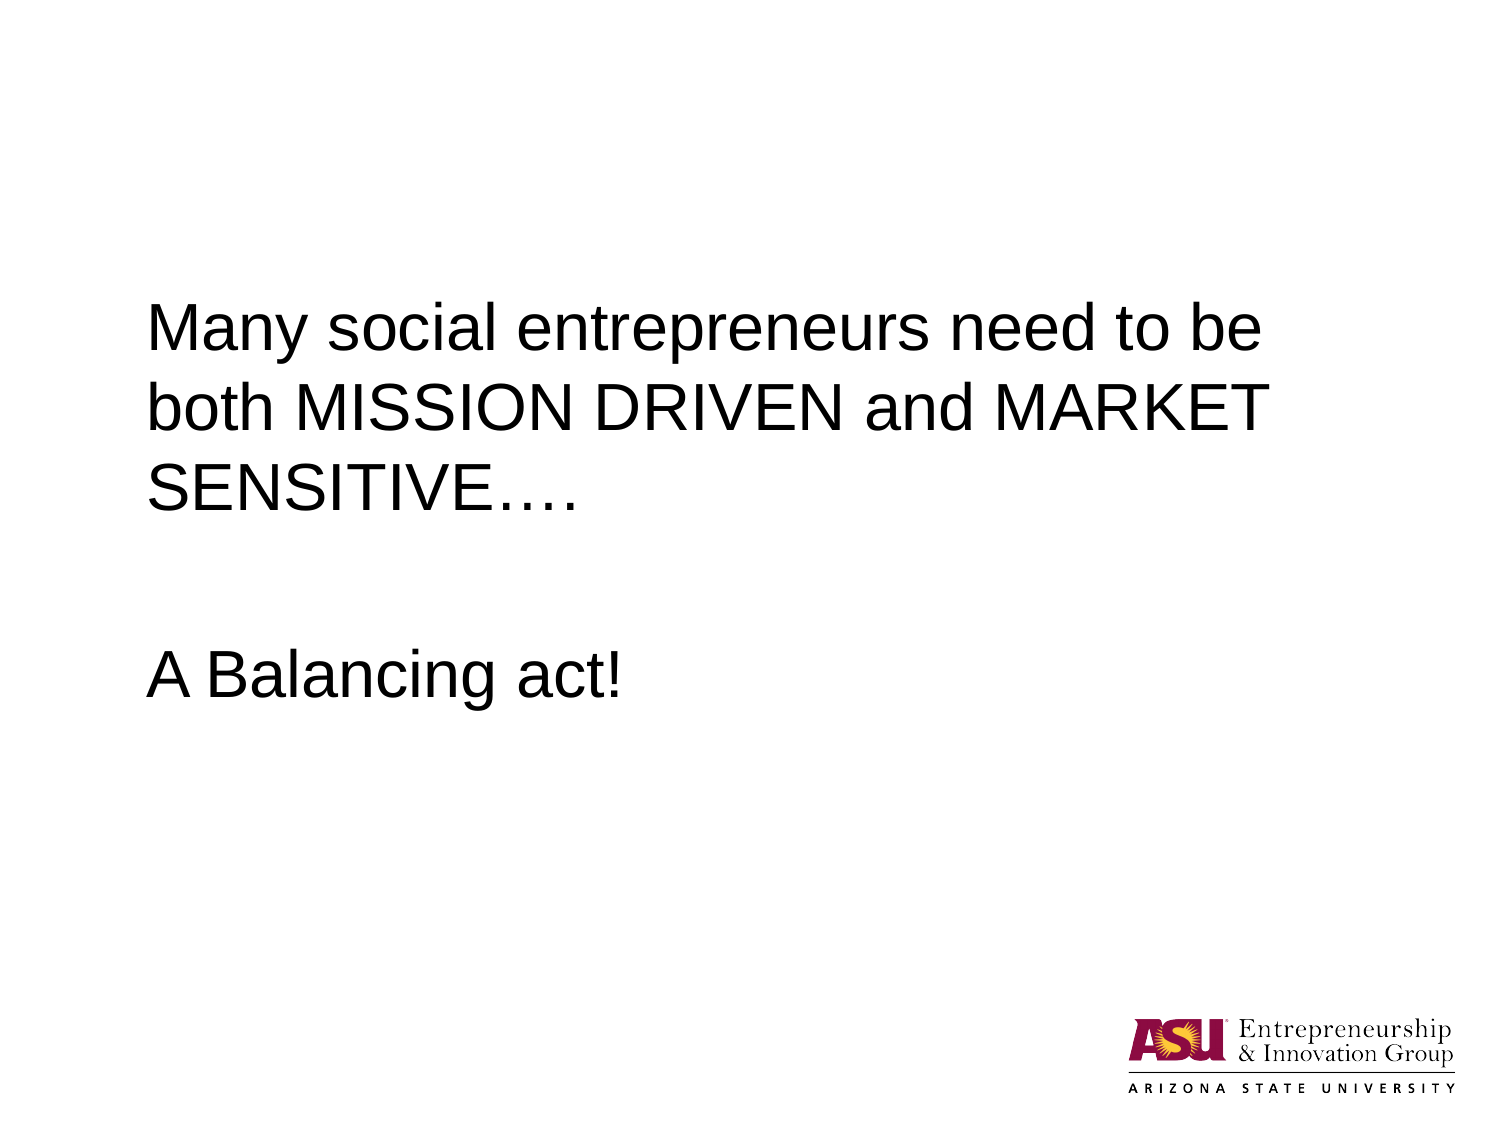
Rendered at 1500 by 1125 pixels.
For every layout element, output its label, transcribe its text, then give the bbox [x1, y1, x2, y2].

list Many social entrepreneurs need to be both MISSION DRIVEN and MARKET SENSITIVE…. A Balancing act! [75, 90, 1425, 1005]
picture [1110, 1011, 1473, 1105]
